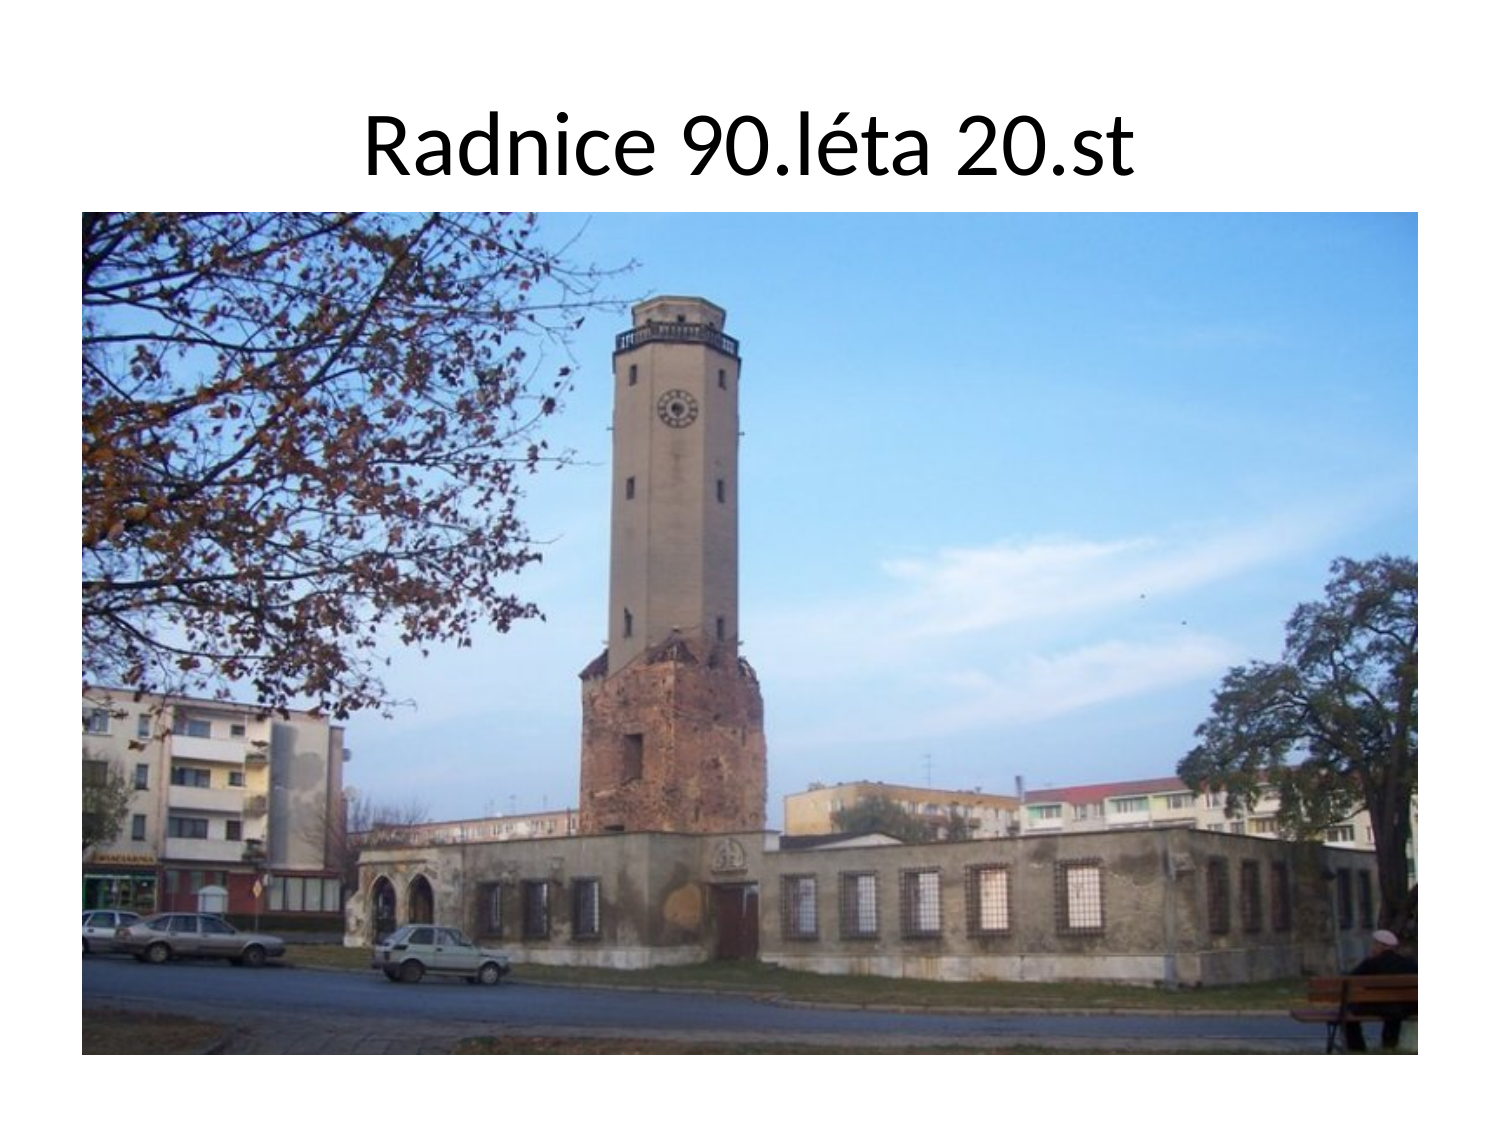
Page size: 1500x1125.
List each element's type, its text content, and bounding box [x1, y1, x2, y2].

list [81, 212, 1419, 1055]
title Radnice 90.léta 20.st [75, 45, 1425, 233]
